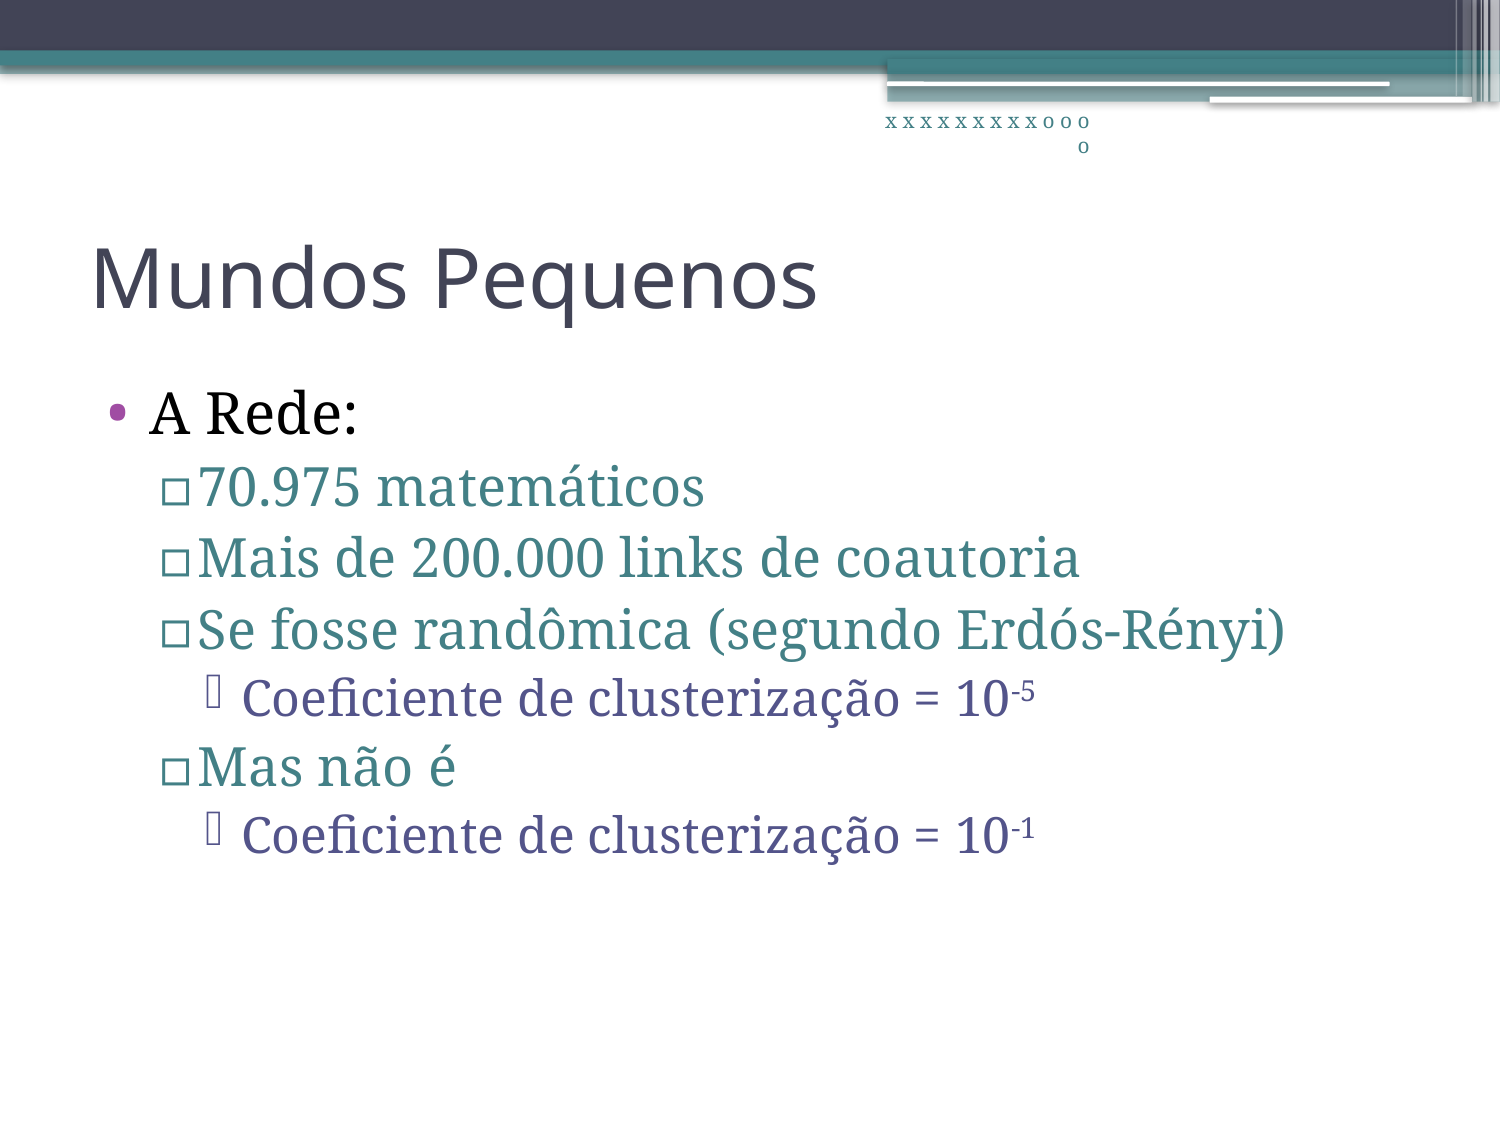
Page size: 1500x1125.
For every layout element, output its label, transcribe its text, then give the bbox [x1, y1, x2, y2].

footer x x x x x x x x x o o o o [862, 100, 1105, 176]
title Mundos Pequenos [75, 187, 1425, 363]
list A Rede: 70.975 matemáticos Mais de 200.000 links de coautoria Se fosse randômica (segundo Erdós-Rényi) Coeficiente de clusterização = 10-5 Mas não é Coeficiente de clusterização = 10-1 [75, 368, 1425, 1079]
